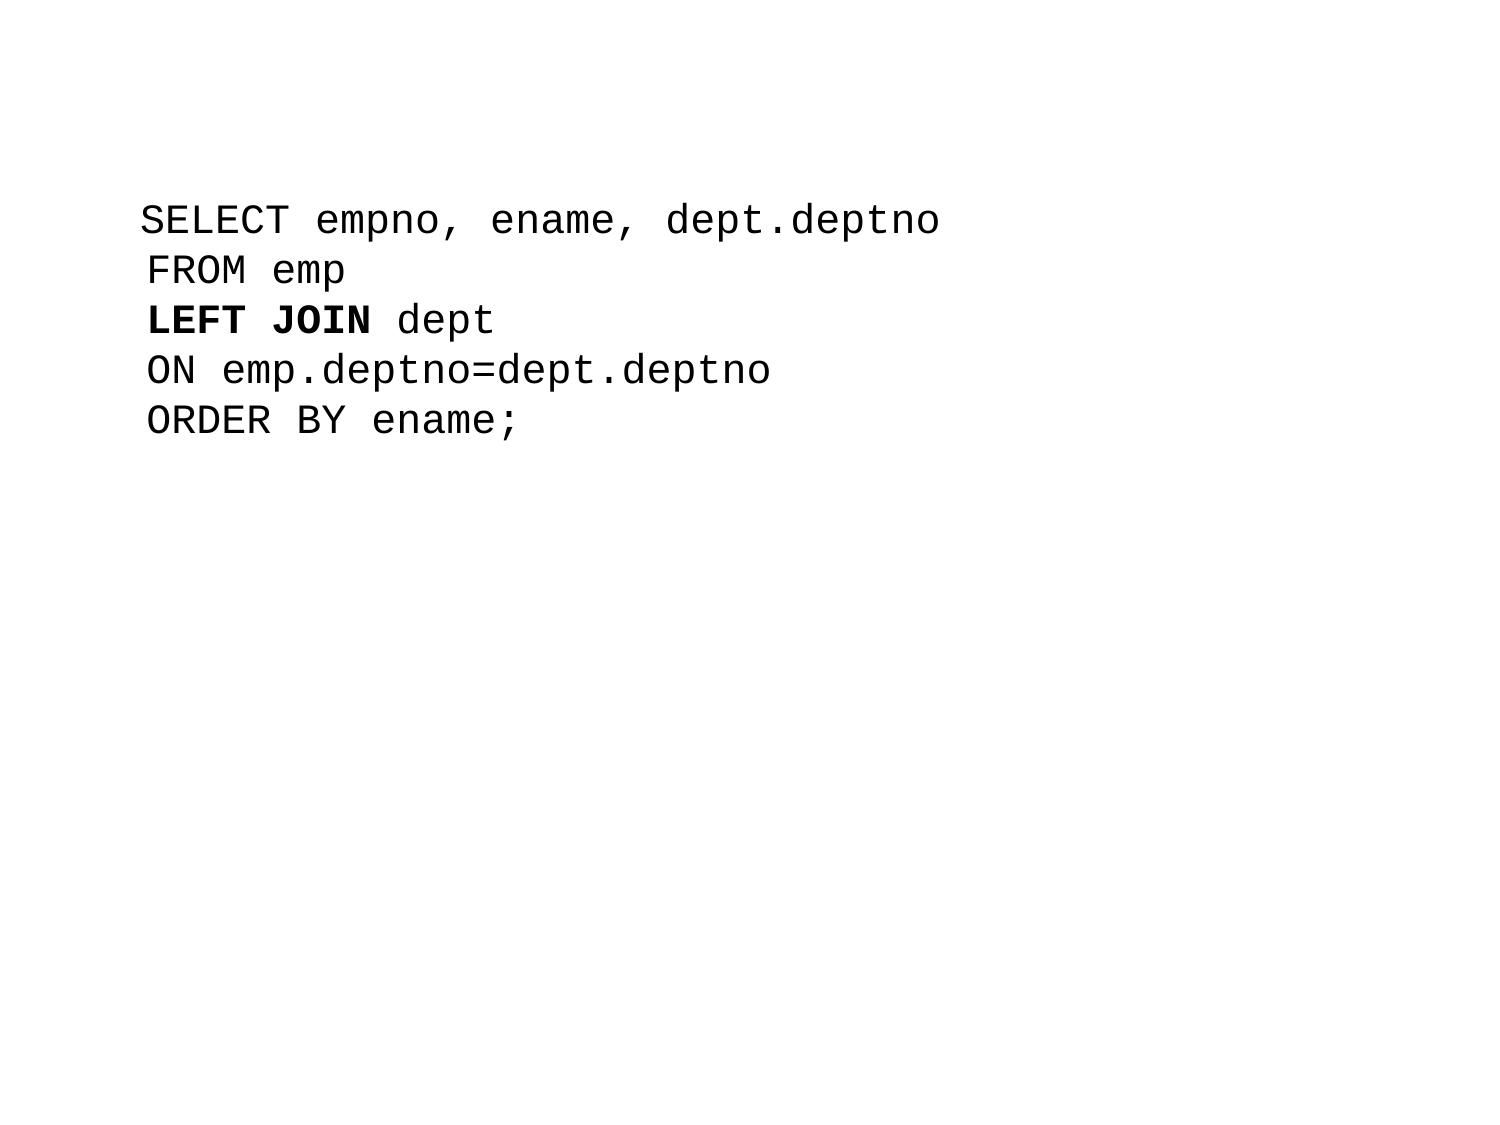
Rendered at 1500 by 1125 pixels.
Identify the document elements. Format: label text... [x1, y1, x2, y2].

list SELECT empno, ename, dept.deptno FROM emp LEFT JOIN dept ON emp.deptno=dept.deptno ORDER BY ename; [75, 184, 1425, 1094]
